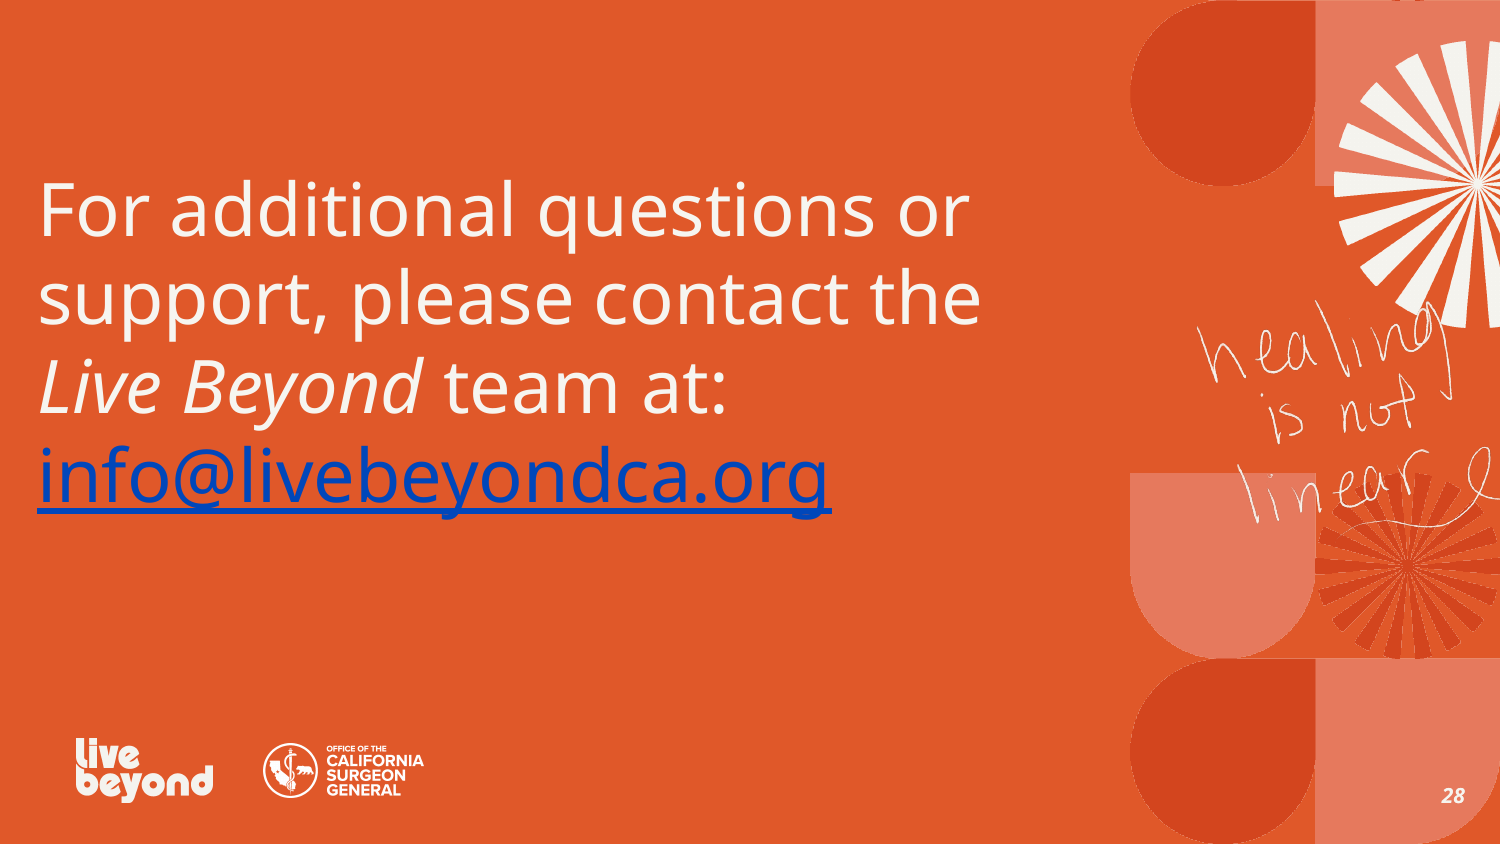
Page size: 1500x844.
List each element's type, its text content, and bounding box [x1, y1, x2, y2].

picture [263, 743, 424, 798]
picture [76, 738, 213, 803]
picture [1130, 0, 1500, 844]
slide_number 28 [1389, 764, 1480, 830]
title For additional questions or support, please contact the Live Beyond team at: info@livebeyondca.org [22, 147, 1073, 624]
